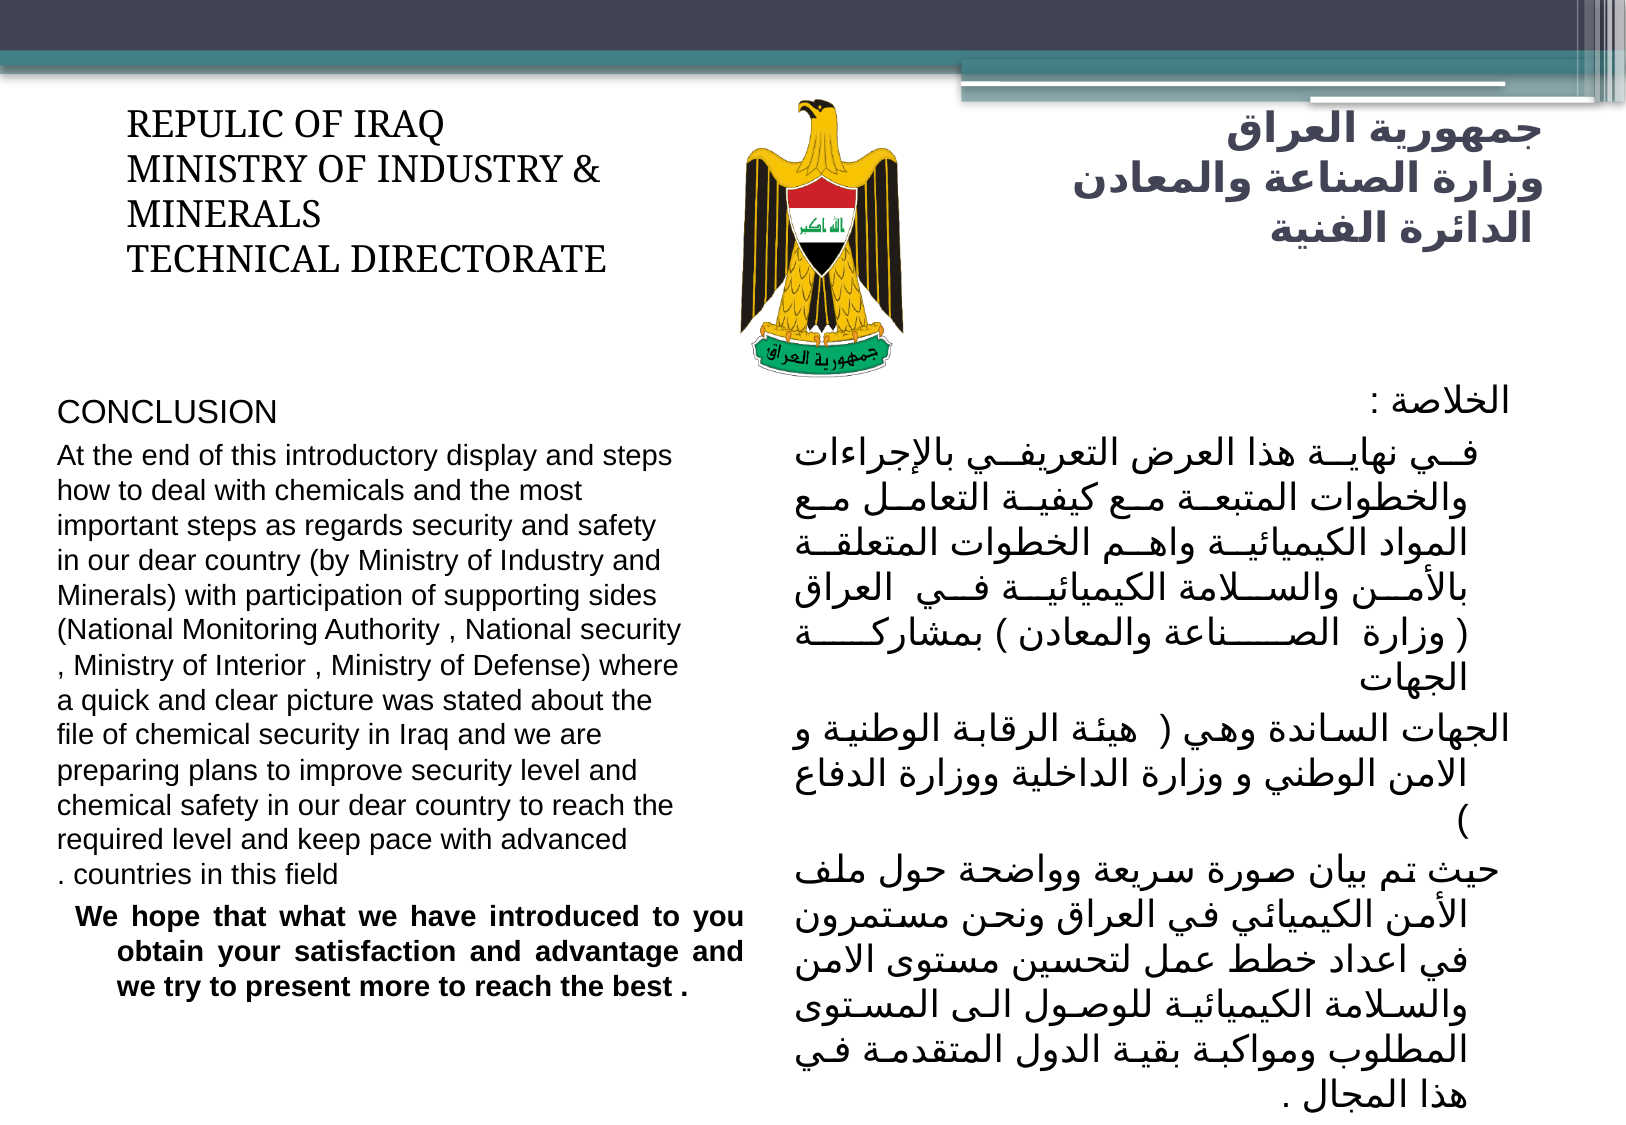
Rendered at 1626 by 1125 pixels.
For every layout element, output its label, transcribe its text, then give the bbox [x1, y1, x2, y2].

title جمهورية العراق وزارة الصناعة والمعادن الدائرة الفنية [0, 74, 1560, 278]
text_box REPULIC OF IRAQ MINISTRY OF INDUSTRY & MINERALS TECHNICAL DIRECTORATE [111, 92, 680, 288]
list الخلاصة : في نهاية هذا العرض التعريفي بالإجراءات والخطوات المتبعة مع كيفية التعامل مع المواد الكيميائية واهم الخطوات المتعلقة بالأمن والسلامة الكيميائية في العراق ( وزارة الصناعة والمعادن ) بمشاركة الجهات الجهات الساندة وهي ( هيئة الرقابة الوطنية و الامن الوطني و وزارة الداخلية ووزارة الدفاع ) حيث تم بيان صورة سريعة وواضحة حول ملف الأمن الكيميائي في العراق ونحن مستمرون في اعداد خطط عمل لتحسين مستوى الامن والسلامة الكيميائية للوصول الى المستوى المطلوب ومواكبة بقية الدول المتقدمة في هذا المجال . راجين إن ينال ما تم عرضه على حضراتكم رضاكم والاستفادة منه ونسعى الى تقديم المزيد للوصول الى الأفضل وشكراً لاصغائكم [779, 368, 1544, 1112]
list CONCLUSION At the end of this introductory display and steps how to deal with chemicals and the most important steps as regards security and safety in our dear country (by Ministry of Industry and Minerals) with participation of supporting sides (National Monitoring Authority , National security , Ministry of Interior , Ministry of Defense) where a quick and clear picture was stated about the file of chemical security in Iraq and we are preparing plans to improve security level and chemical safety in our dear country to reach the required level and keep pace with advanced countries in this field . We hope that what we have introduced to you obtain your satisfaction and advantage and we try to present more to reach the best . [42, 382, 760, 1125]
picture [737, 95, 906, 382]
